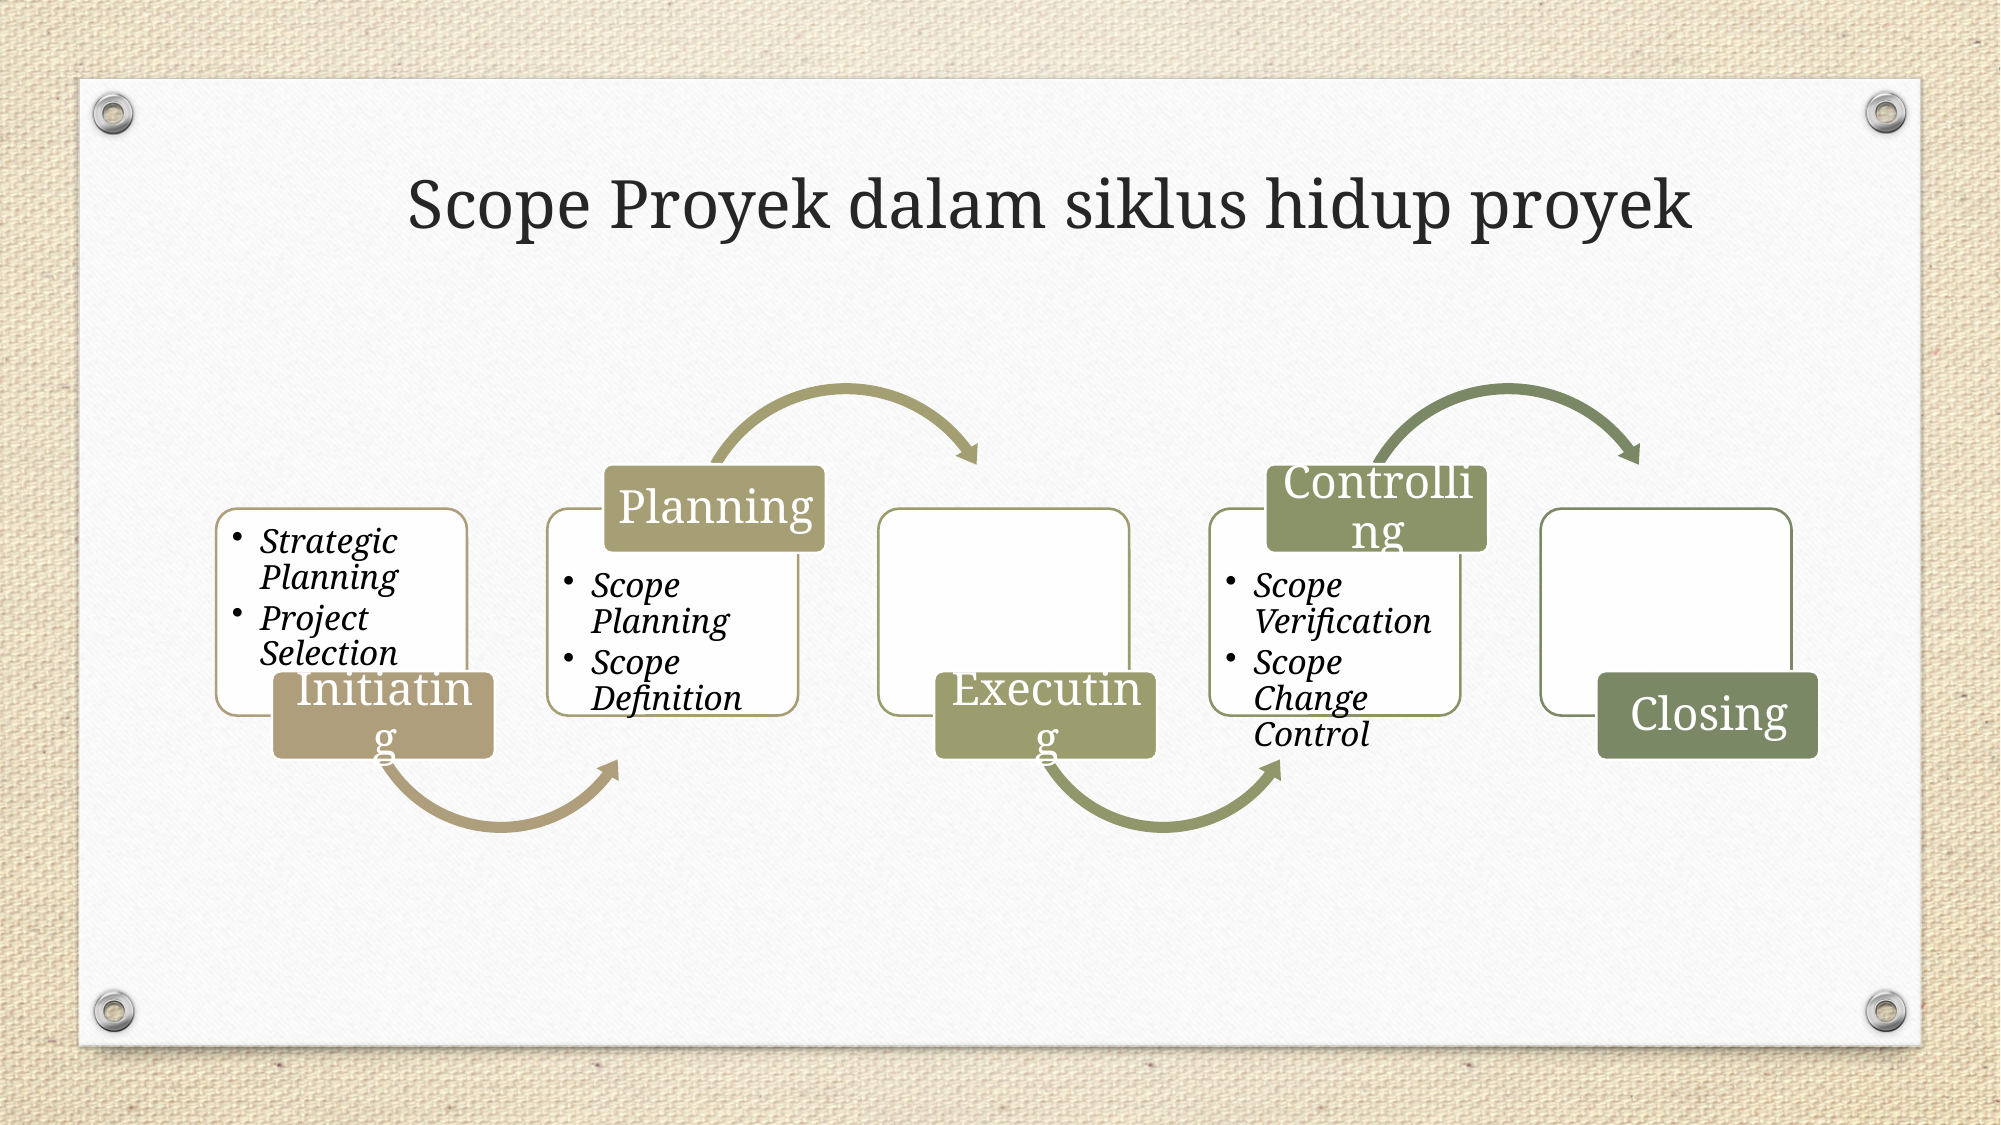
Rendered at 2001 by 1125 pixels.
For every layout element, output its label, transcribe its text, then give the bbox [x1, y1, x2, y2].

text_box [215, 288, 1821, 936]
picture [0, 0, 2001, 1125]
list Scope Proyek dalam siklus hidup proyek [361, 154, 1740, 288]
